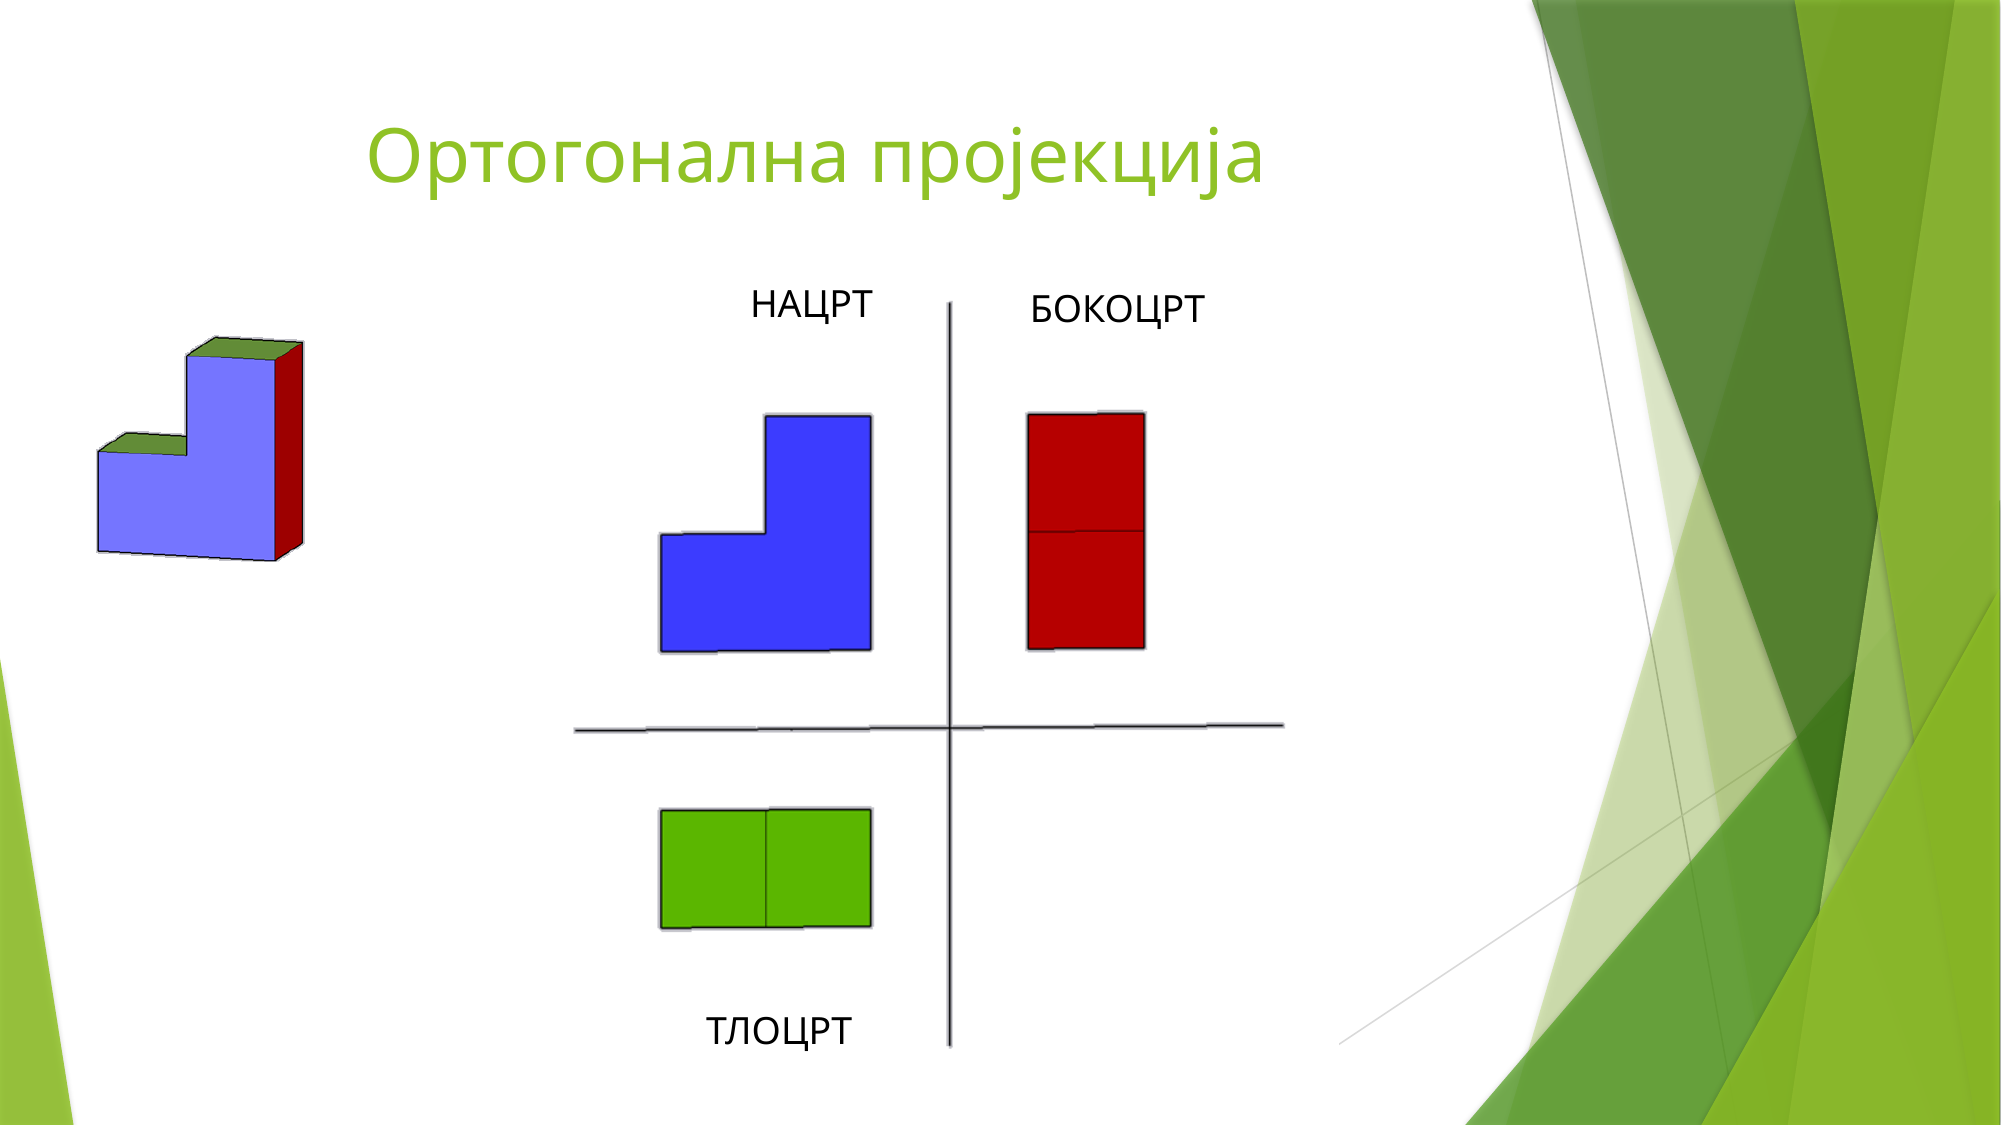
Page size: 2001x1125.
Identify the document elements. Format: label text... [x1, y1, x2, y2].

picture [524, 204, 1339, 1125]
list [54, 271, 351, 587]
title Ортогонална пројекција [111, 99, 1522, 317]
